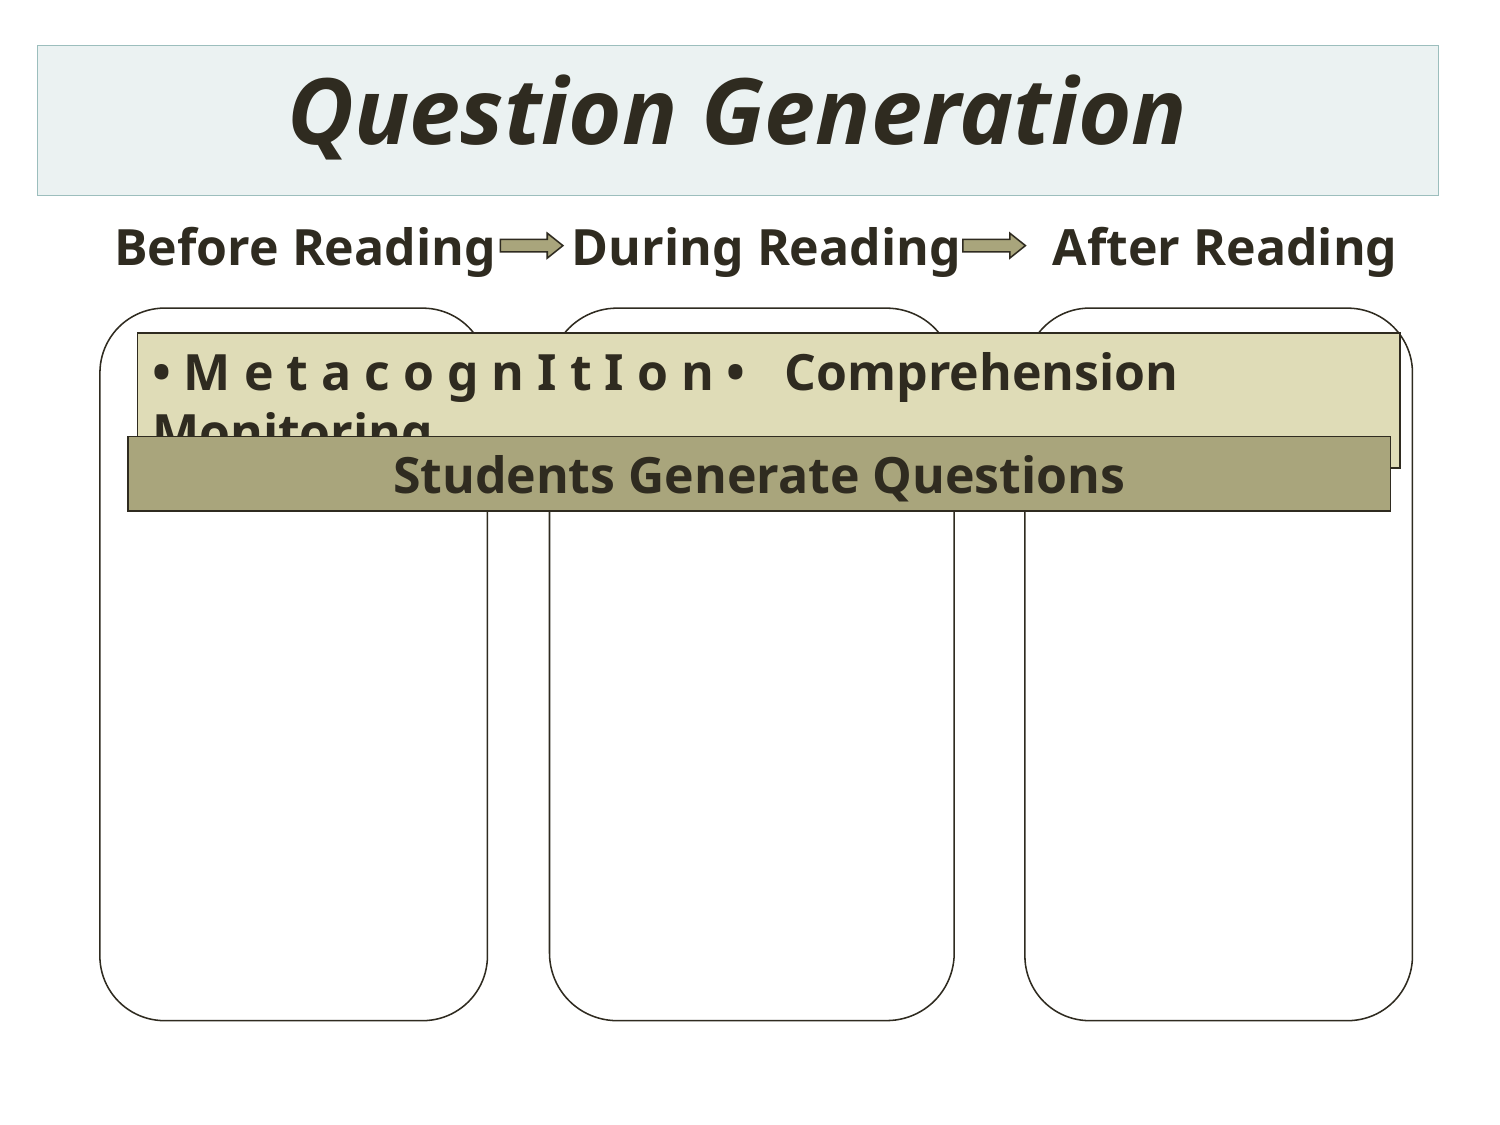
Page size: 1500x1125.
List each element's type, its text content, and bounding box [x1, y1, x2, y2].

text_box After Reading [1037, 208, 1413, 284]
text_box [1024, 334, 1413, 1021]
text_box During Reading [556, 208, 977, 284]
text_box Before Reading [99, 208, 512, 284]
text_box [500, 233, 563, 259]
text_box • M e t a c o g n I t I o n • Comprehension Monitoring [137, 333, 1400, 468]
text_box [1038, 308, 1399, 333]
text_box [564, 308, 939, 333]
text_box Students Generate Questions [127, 436, 1391, 512]
text_box [99, 308, 488, 1021]
text_box [549, 512, 955, 1021]
text_box [962, 233, 1026, 259]
text_box Question Generation [37, 45, 1439, 196]
